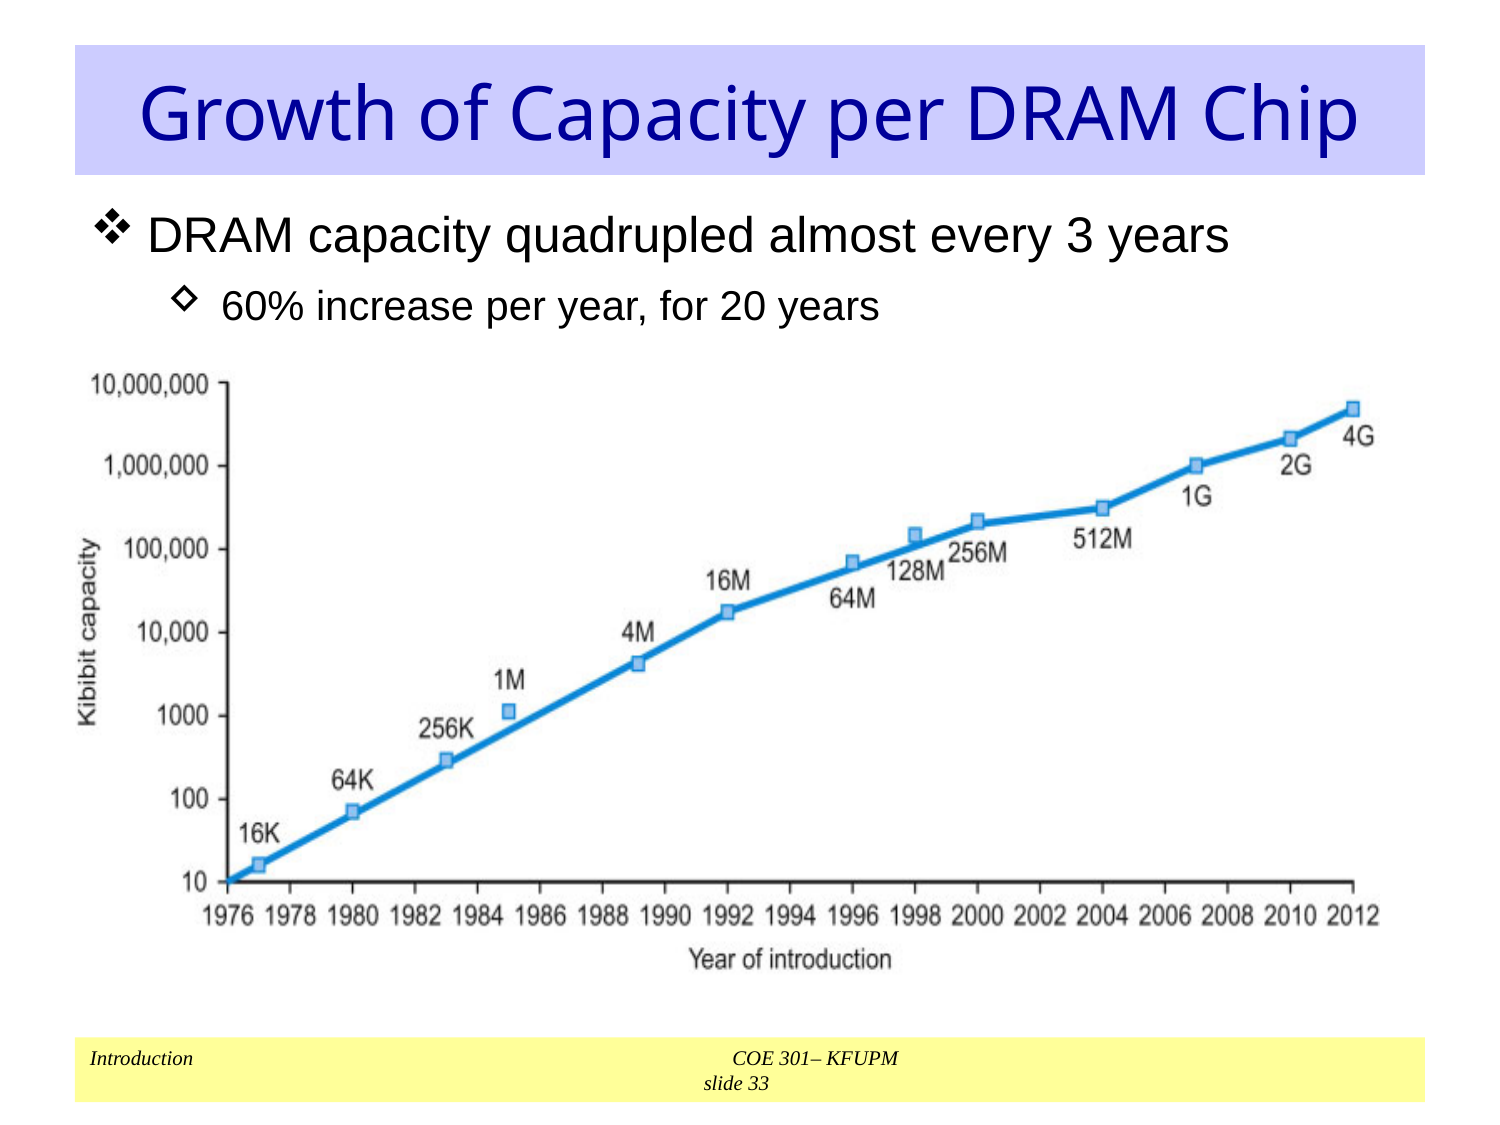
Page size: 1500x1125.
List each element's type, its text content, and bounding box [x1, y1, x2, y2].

title Growth of Capacity per DRAM Chip [75, 45, 1425, 175]
picture [74, 370, 1380, 976]
list DRAM capacity quadrupled almost every 3 years 60% increase per year, for 20 years [75, 194, 1425, 347]
